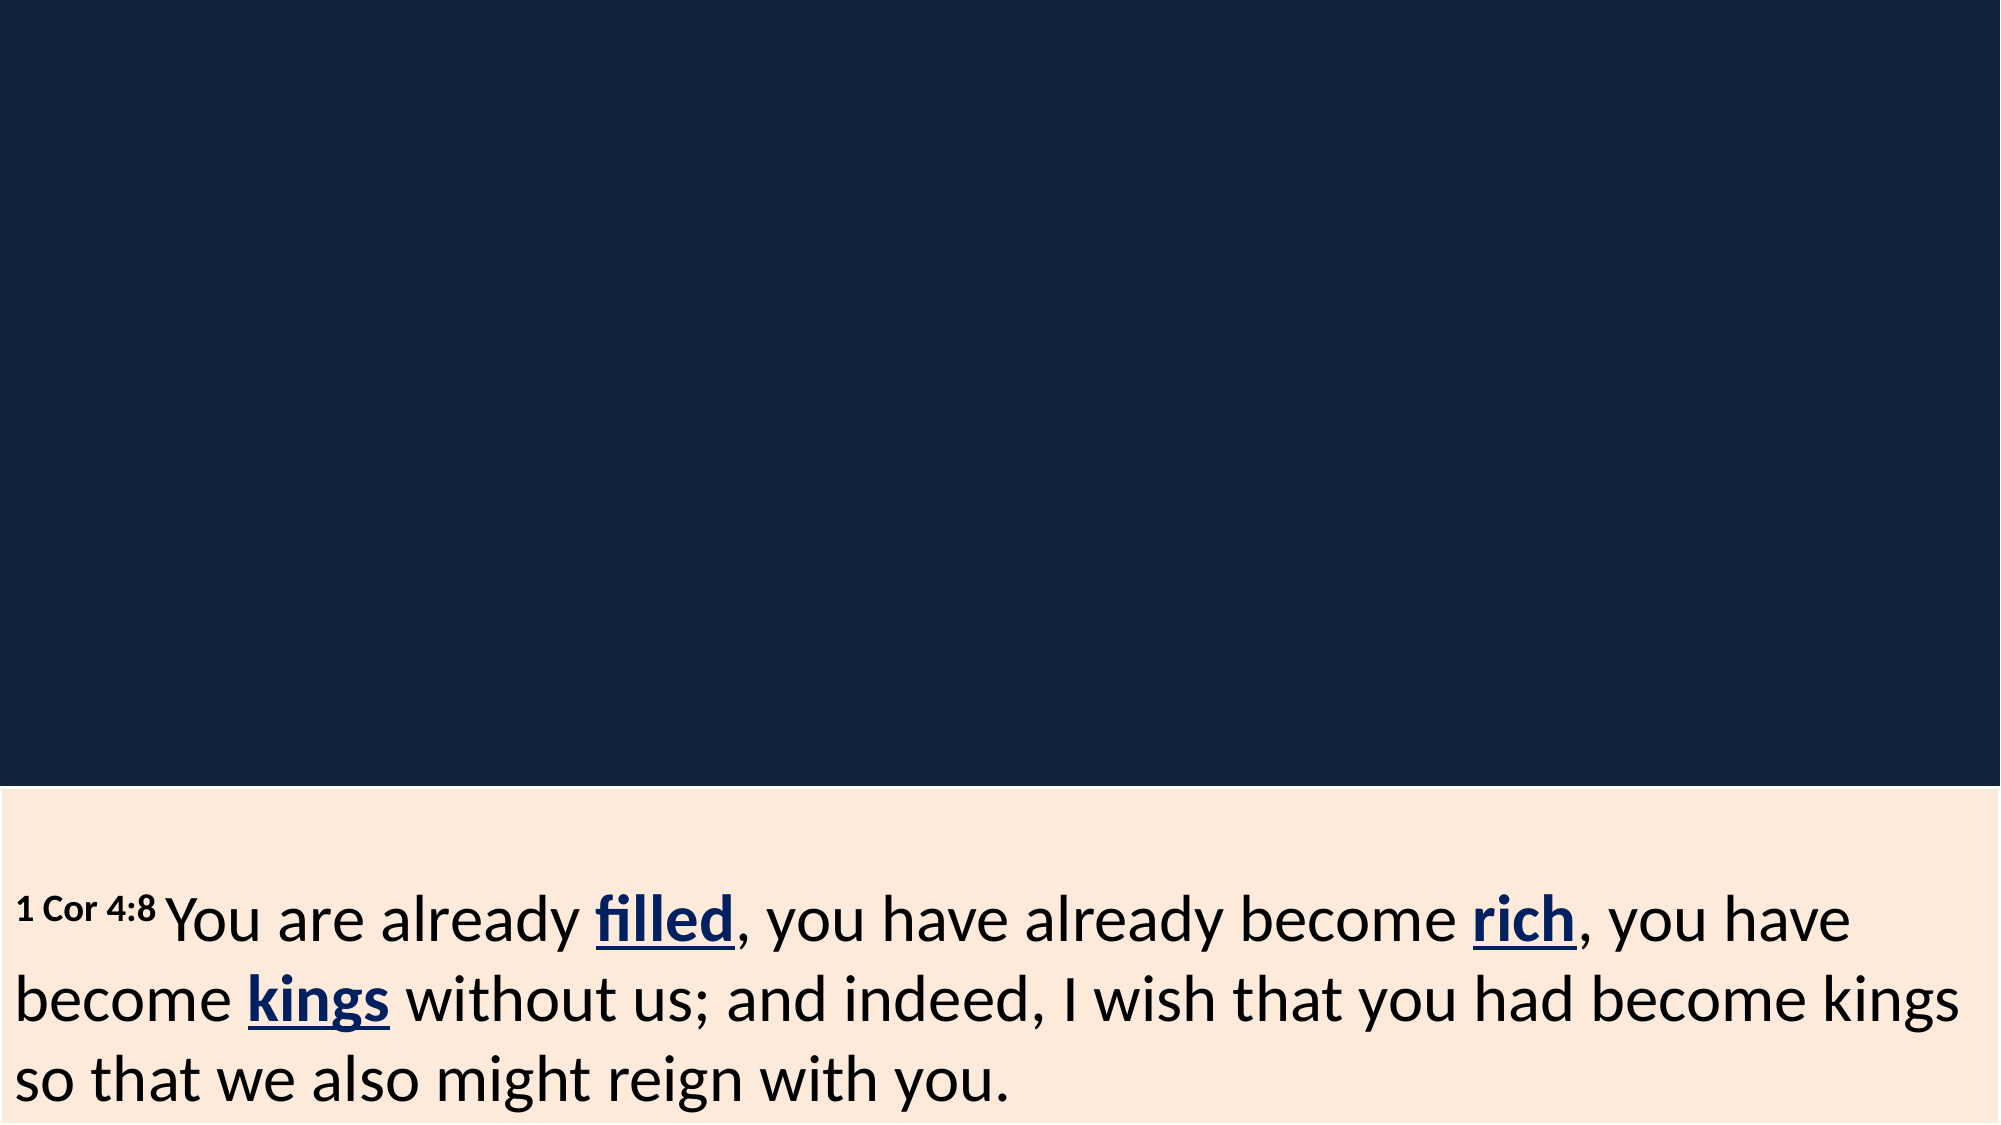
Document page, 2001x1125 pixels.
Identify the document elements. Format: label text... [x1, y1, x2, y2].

text_box 1 Cor 4:8 You are already filled, you have already become rich, you have become kings without us; and indeed, I wish that you had become kings so that we also might reign with you. [0, 785, 2000, 1125]
